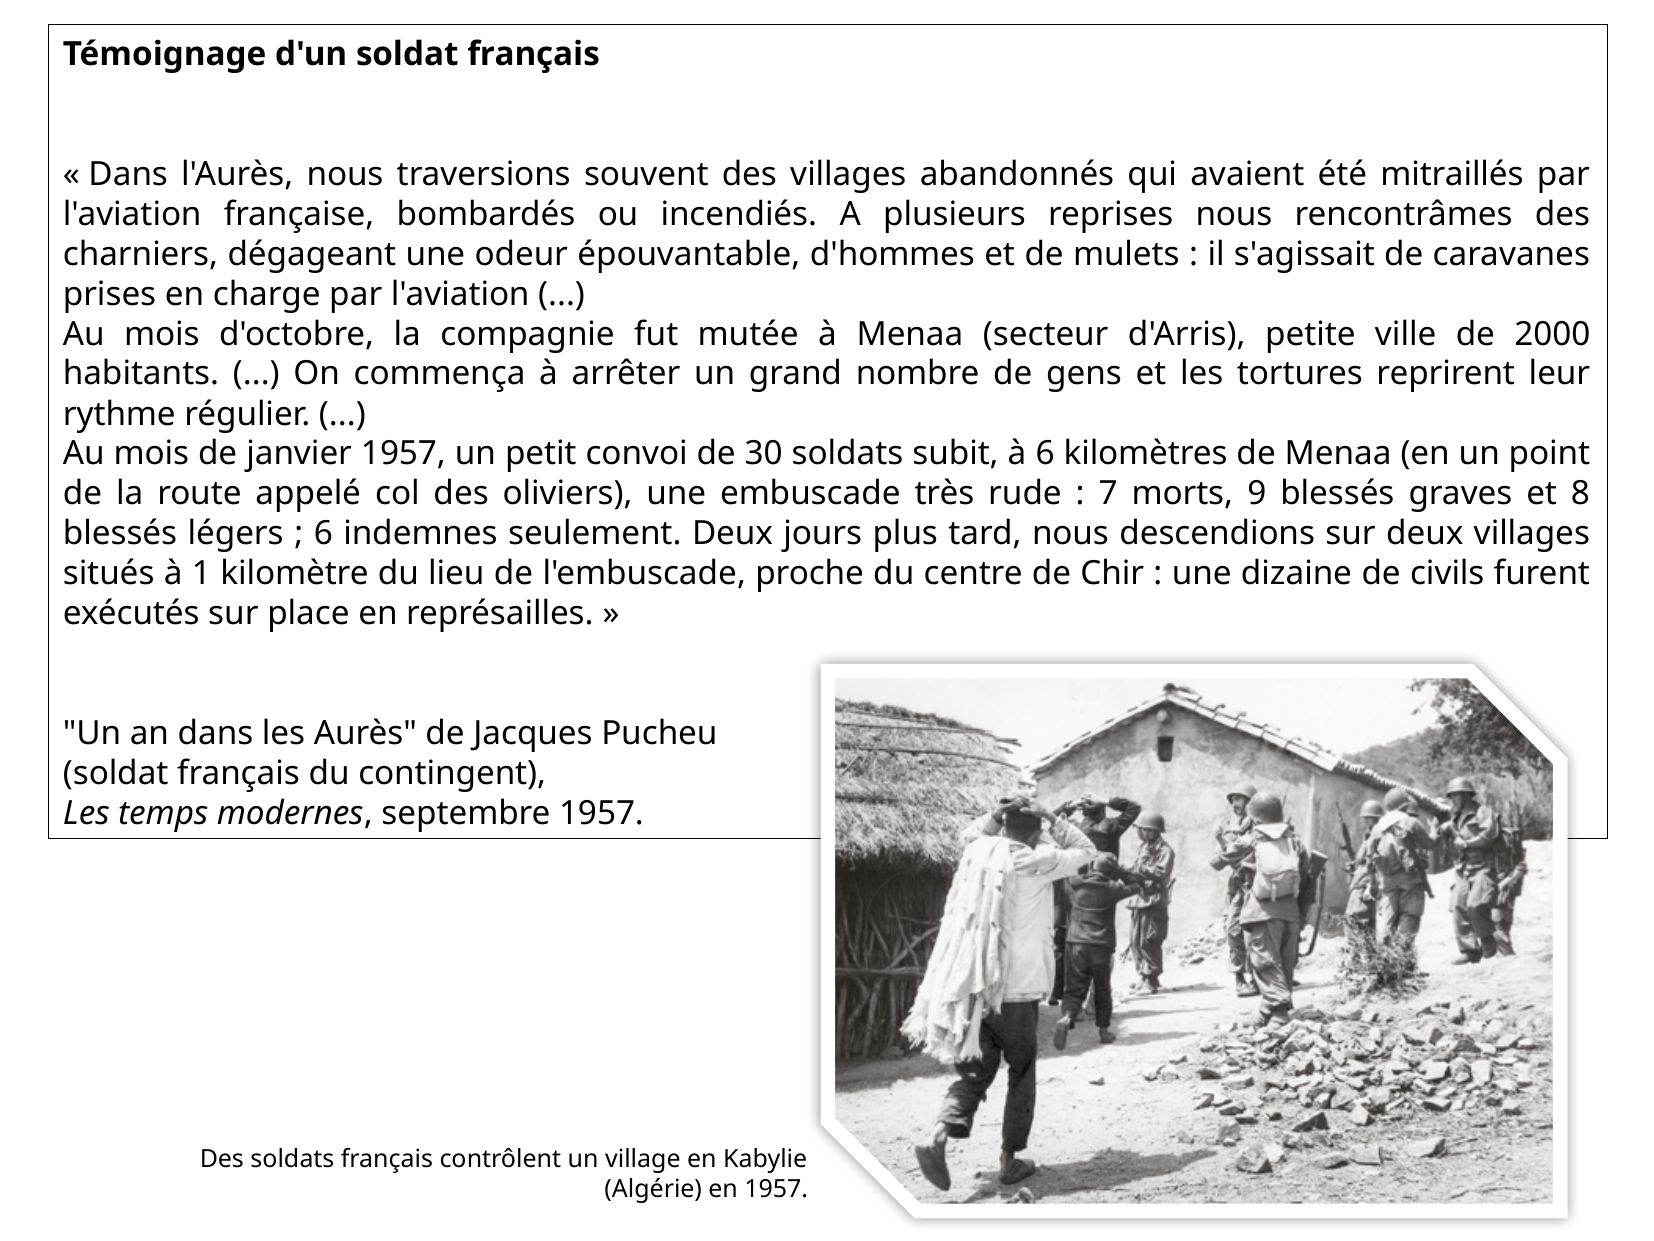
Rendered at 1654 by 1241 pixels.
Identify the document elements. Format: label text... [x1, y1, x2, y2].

text_box Des soldats français contrôlent un village en Kabylie (Algérie) en 1957. [180, 1135, 823, 1210]
text_box Témoignage d'un soldat français « Dans l'Aurès, nous traversions souvent des villages abandonnés qui avaient été mitraillés par l'aviation française, bombardés ou incendiés. A plusieurs reprises nous rencontrâmes des charniers, dégageant une odeur épouvantable, d'hommes et de mulets : il s'agissait de caravanes prises en charge par l'aviation (...) Au mois d'octobre, la compagnie fut mutée à Menaa (secteur d'Arris), petite ville de 2000 habitants. (...) On commença à arrêter un grand nombre de gens et les tortures reprirent leur rythme régulier. (...) Au mois de janvier 1957, un petit convoi de 30 soldats subit, à 6 kilomètres de Menaa (en un point de la route appelé col des oliviers), une embuscade très rude : 7 morts, 9 blessés graves et 8 blessés légers ; 6 indemnes seulement. Deux jours plus tard, nous descendions sur deux villages situés à 1 kilomètre du lieu de l'embuscade, proche du centre de Chir : une dizaine de civils furent exécutés sur place en représailles. » "Un an dans les Aurès" de Jacques Pucheu (soldat français du contingent), Les temps modernes, septembre 1957. [48, 24, 1608, 839]
picture [827, 671, 1561, 1211]
